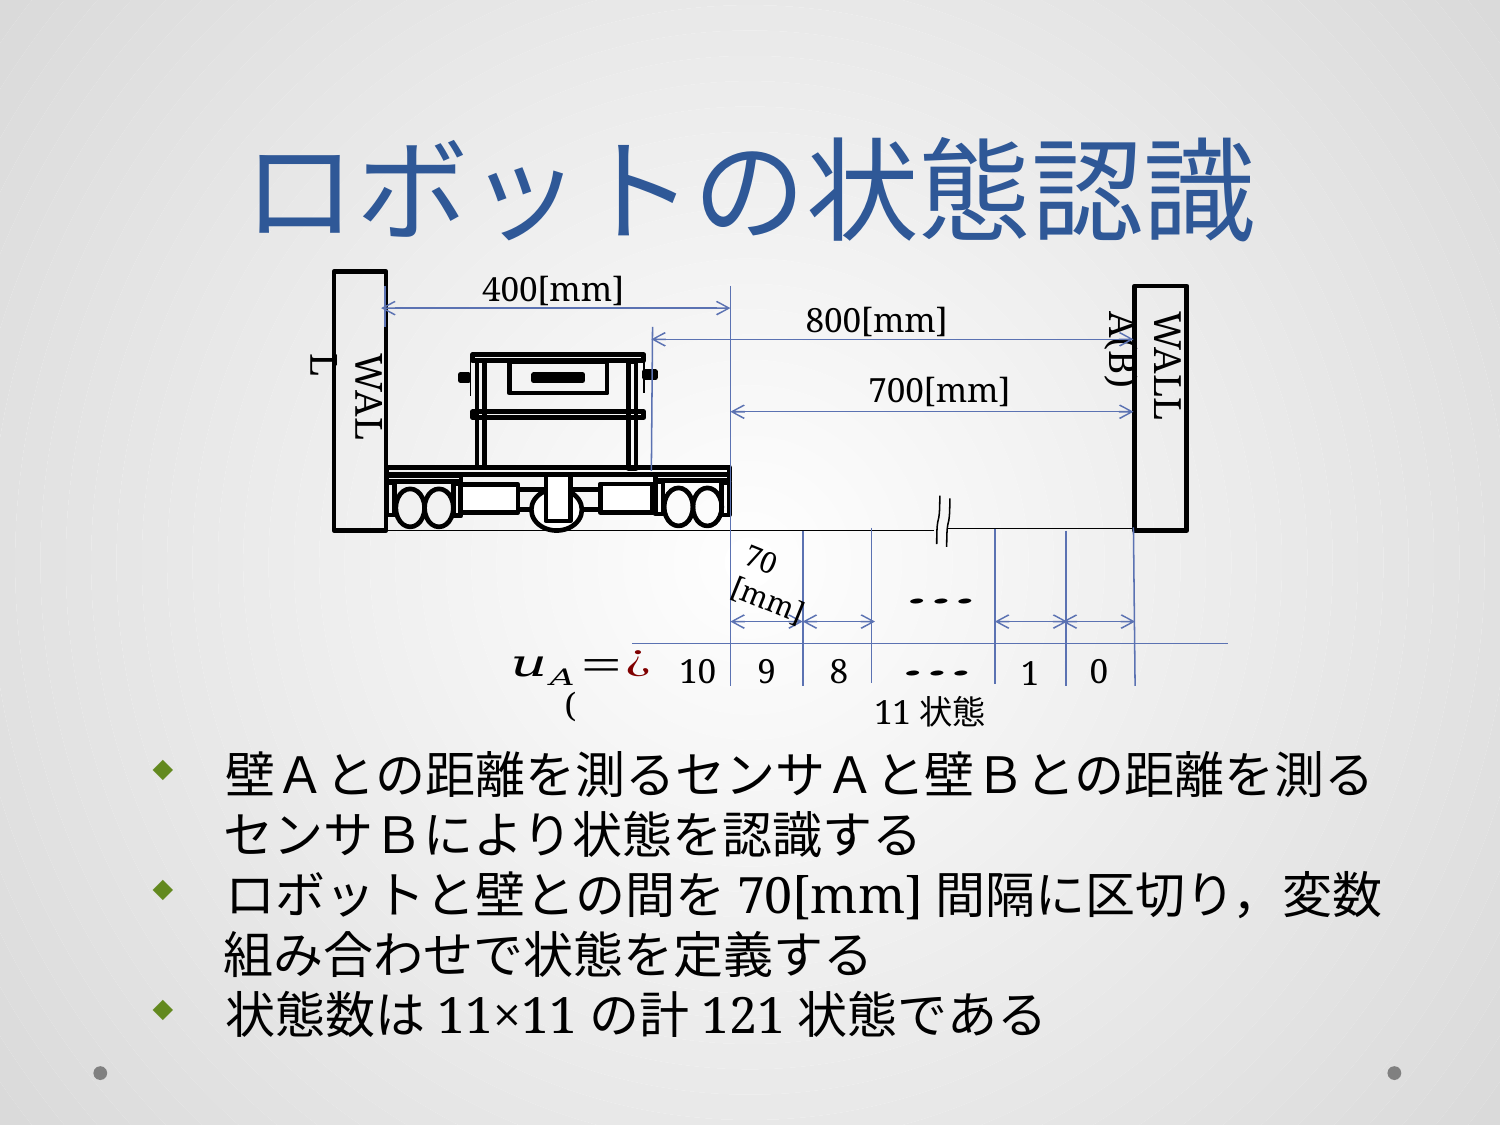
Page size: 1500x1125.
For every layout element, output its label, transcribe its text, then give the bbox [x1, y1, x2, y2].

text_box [324, 260, 1229, 732]
title ロボットの状態認識 [75, 0, 1425, 263]
